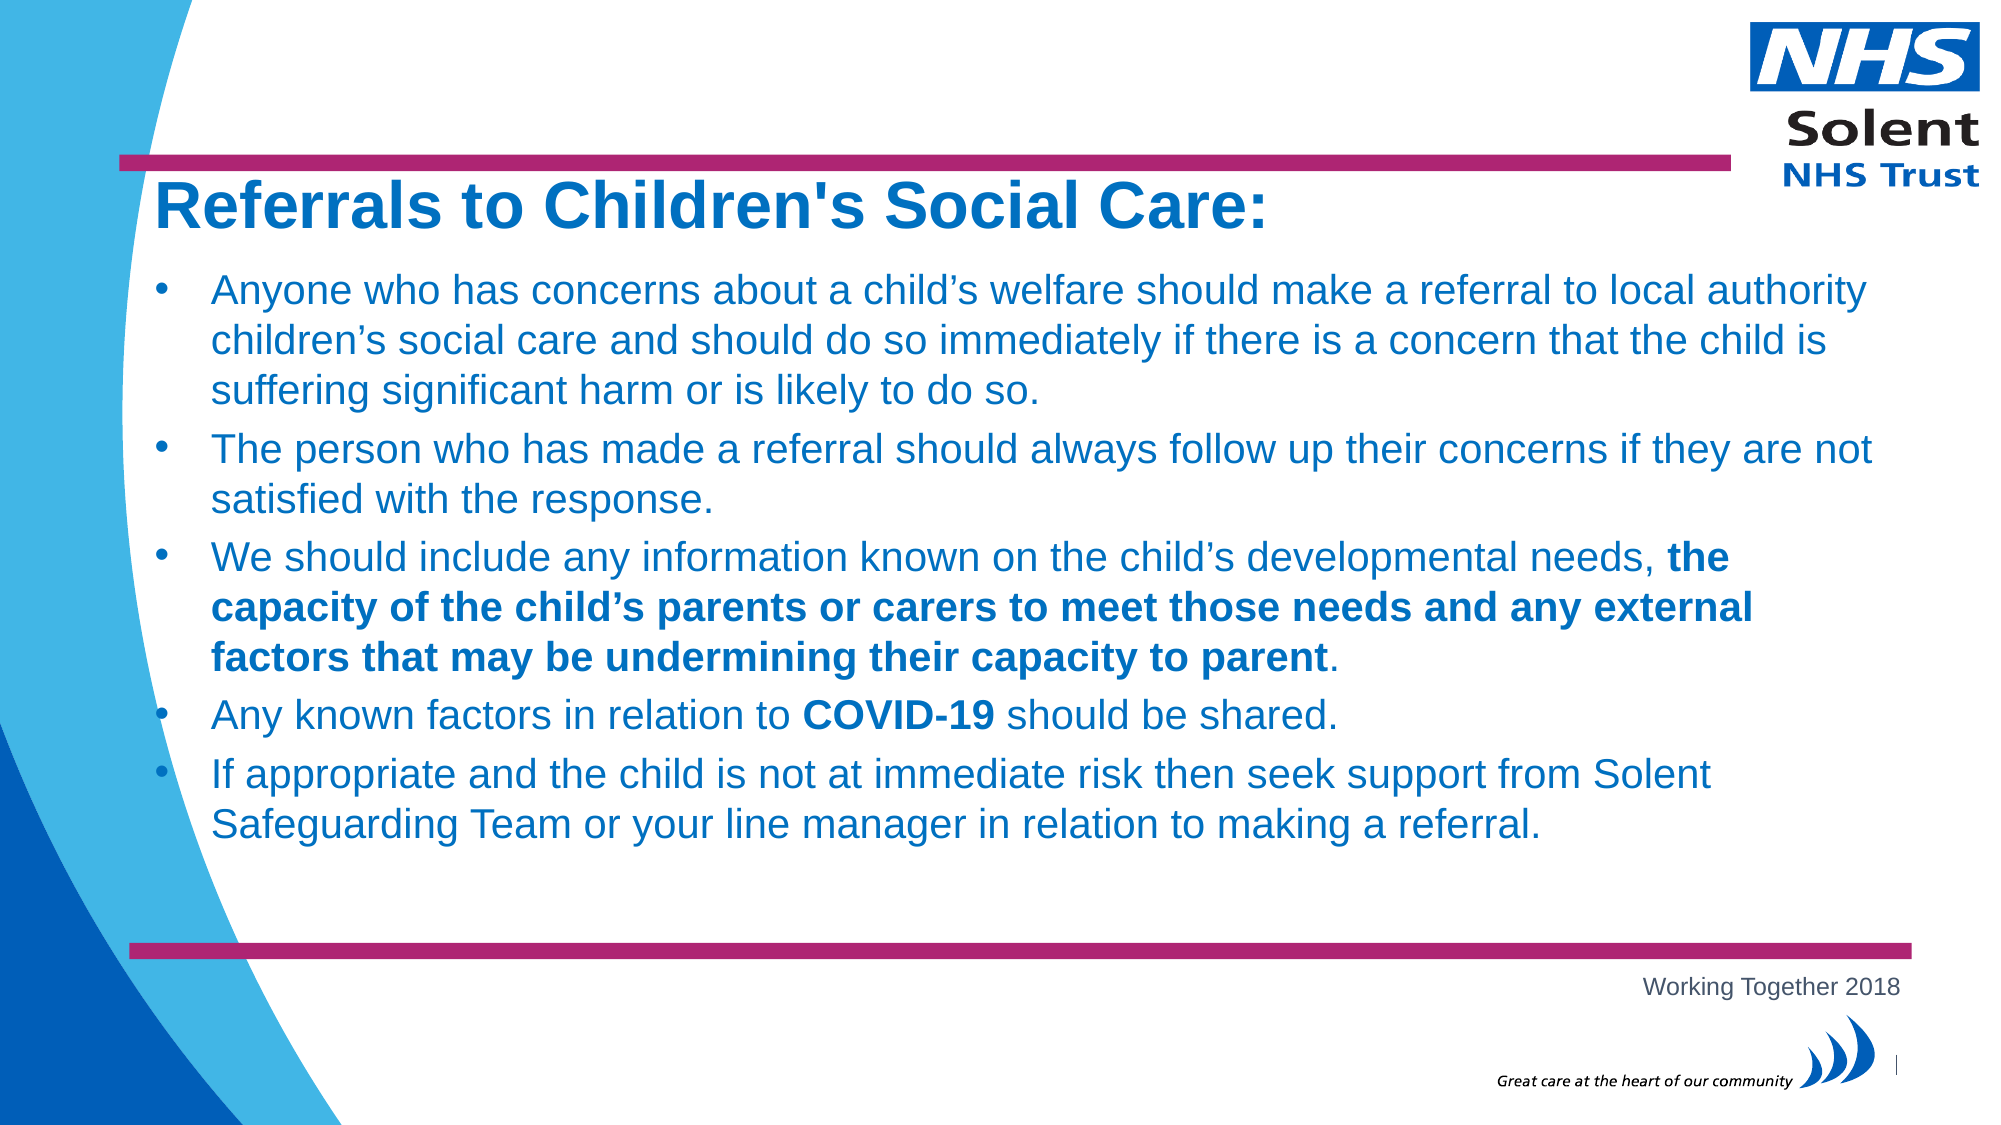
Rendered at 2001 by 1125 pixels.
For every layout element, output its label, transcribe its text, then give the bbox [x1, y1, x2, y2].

text_box [1902, 942, 1912, 960]
text_box Referrals to Children's Social Care: Anyone who has concerns about a child’s welfare should make a referral to local authority children’s social care and should do so immediately if there is a concern that the child is suffering significant harm or is likely to do so. The person who has made a referral should always follow up their concerns if they are not satisfied with the response. We should include any information known on the child’s developmental needs, the capacity of the child’s parents or carers to meet those needs and any external factors that may be undermining their capacity to parent. Any known factors in relation to COVID-19 should be shared. If appropriate and the child is not at immediate risk then seek support from Solent Safeguarding Team or your line manager in relation to making a referral. [139, 172, 1902, 960]
text_box Working Together 2018 [630, 970, 1924, 1001]
text_box [119, 154, 1731, 172]
picture [1731, 0, 2000, 201]
text_box [129, 942, 139, 960]
